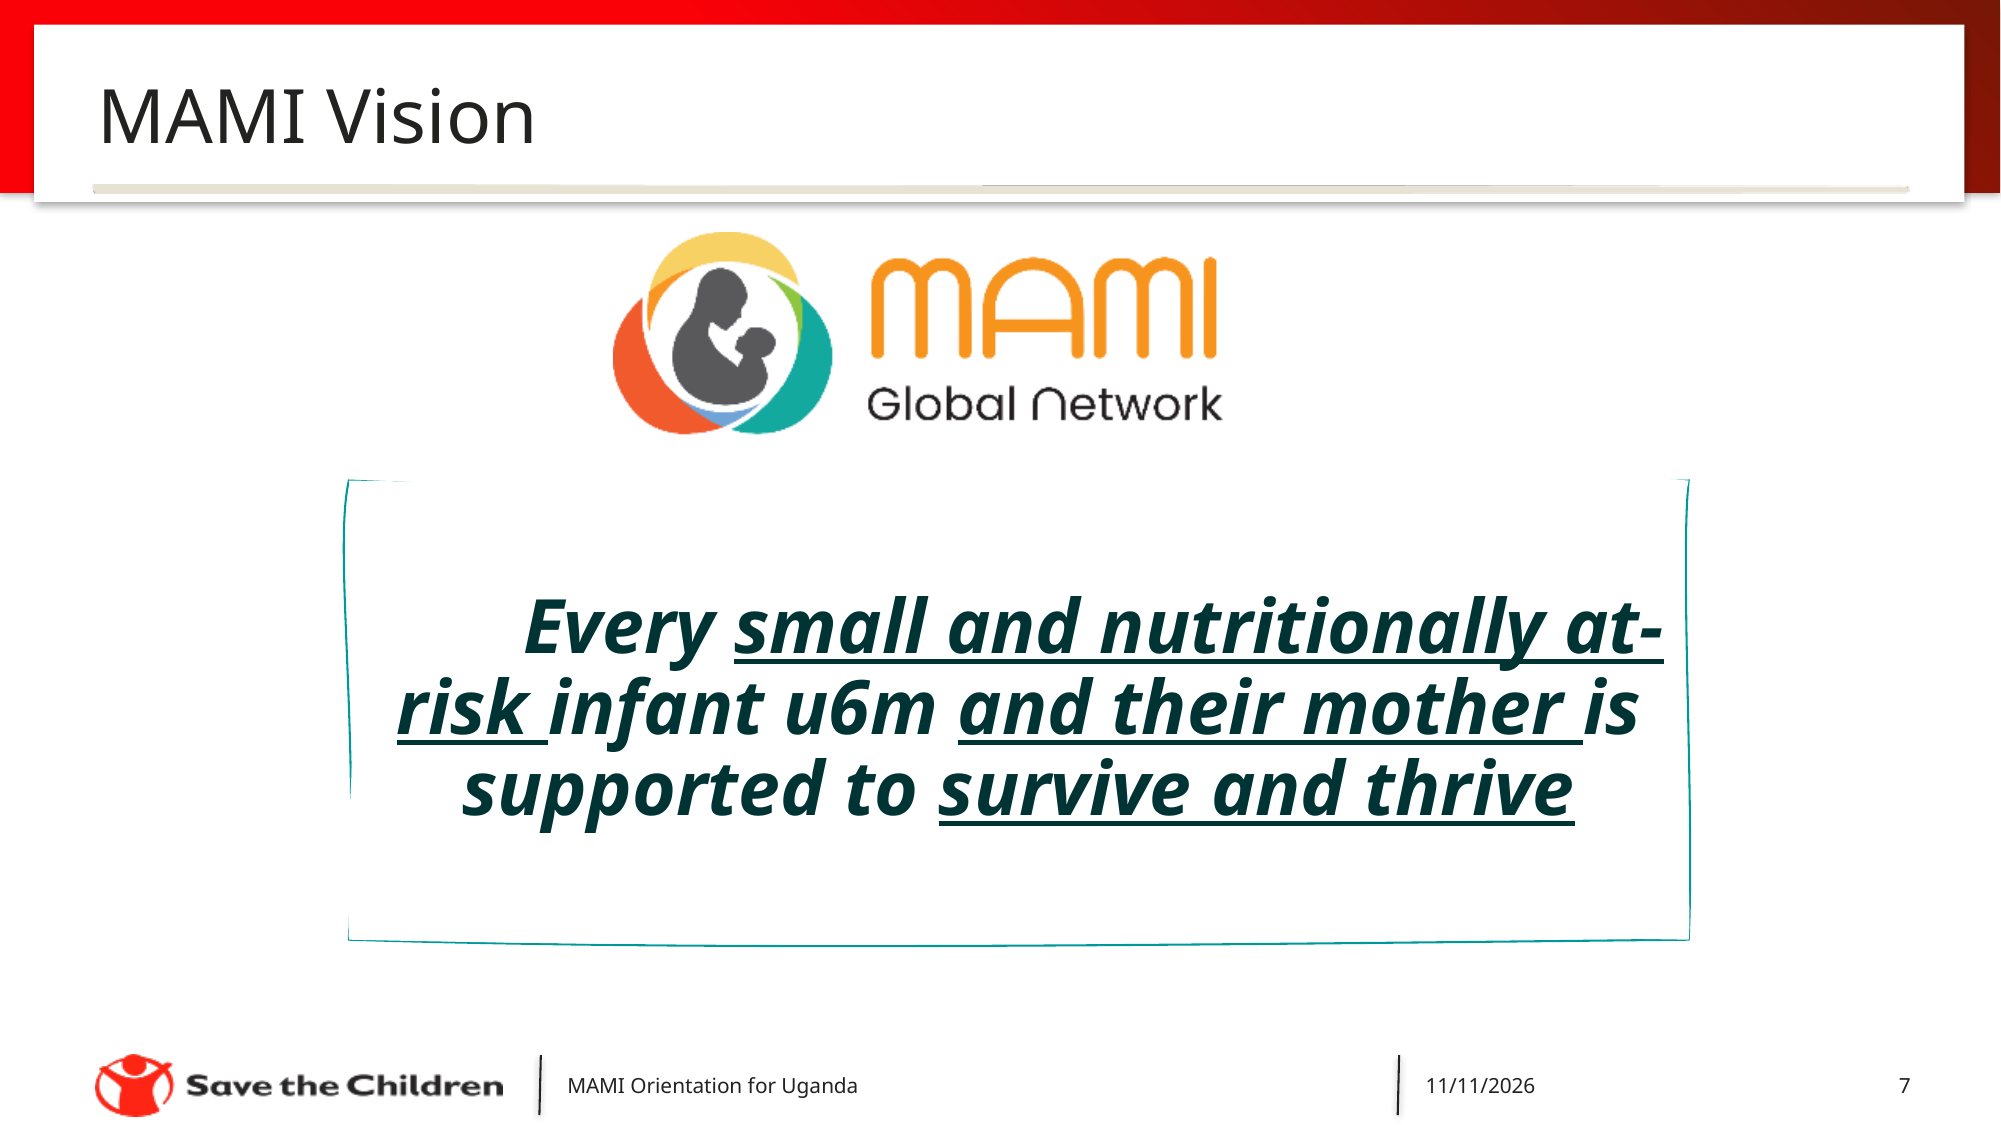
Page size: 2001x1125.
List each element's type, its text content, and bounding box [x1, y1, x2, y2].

picture [95, 1054, 503, 1117]
footer MAMI Orientation for Uganda [552, 1056, 1389, 1117]
slide_number 06-Jun-22 [1410, 1056, 1757, 1117]
title MAMI Vision [97, 65, 1905, 162]
picture [613, 232, 1306, 458]
slide_number 7 [1757, 1056, 1926, 1117]
text_box Every small and nutritionally at-risk infant u6m and their mother is supported to survive and thrive [341, 473, 1693, 949]
picture [92, 184, 1910, 194]
